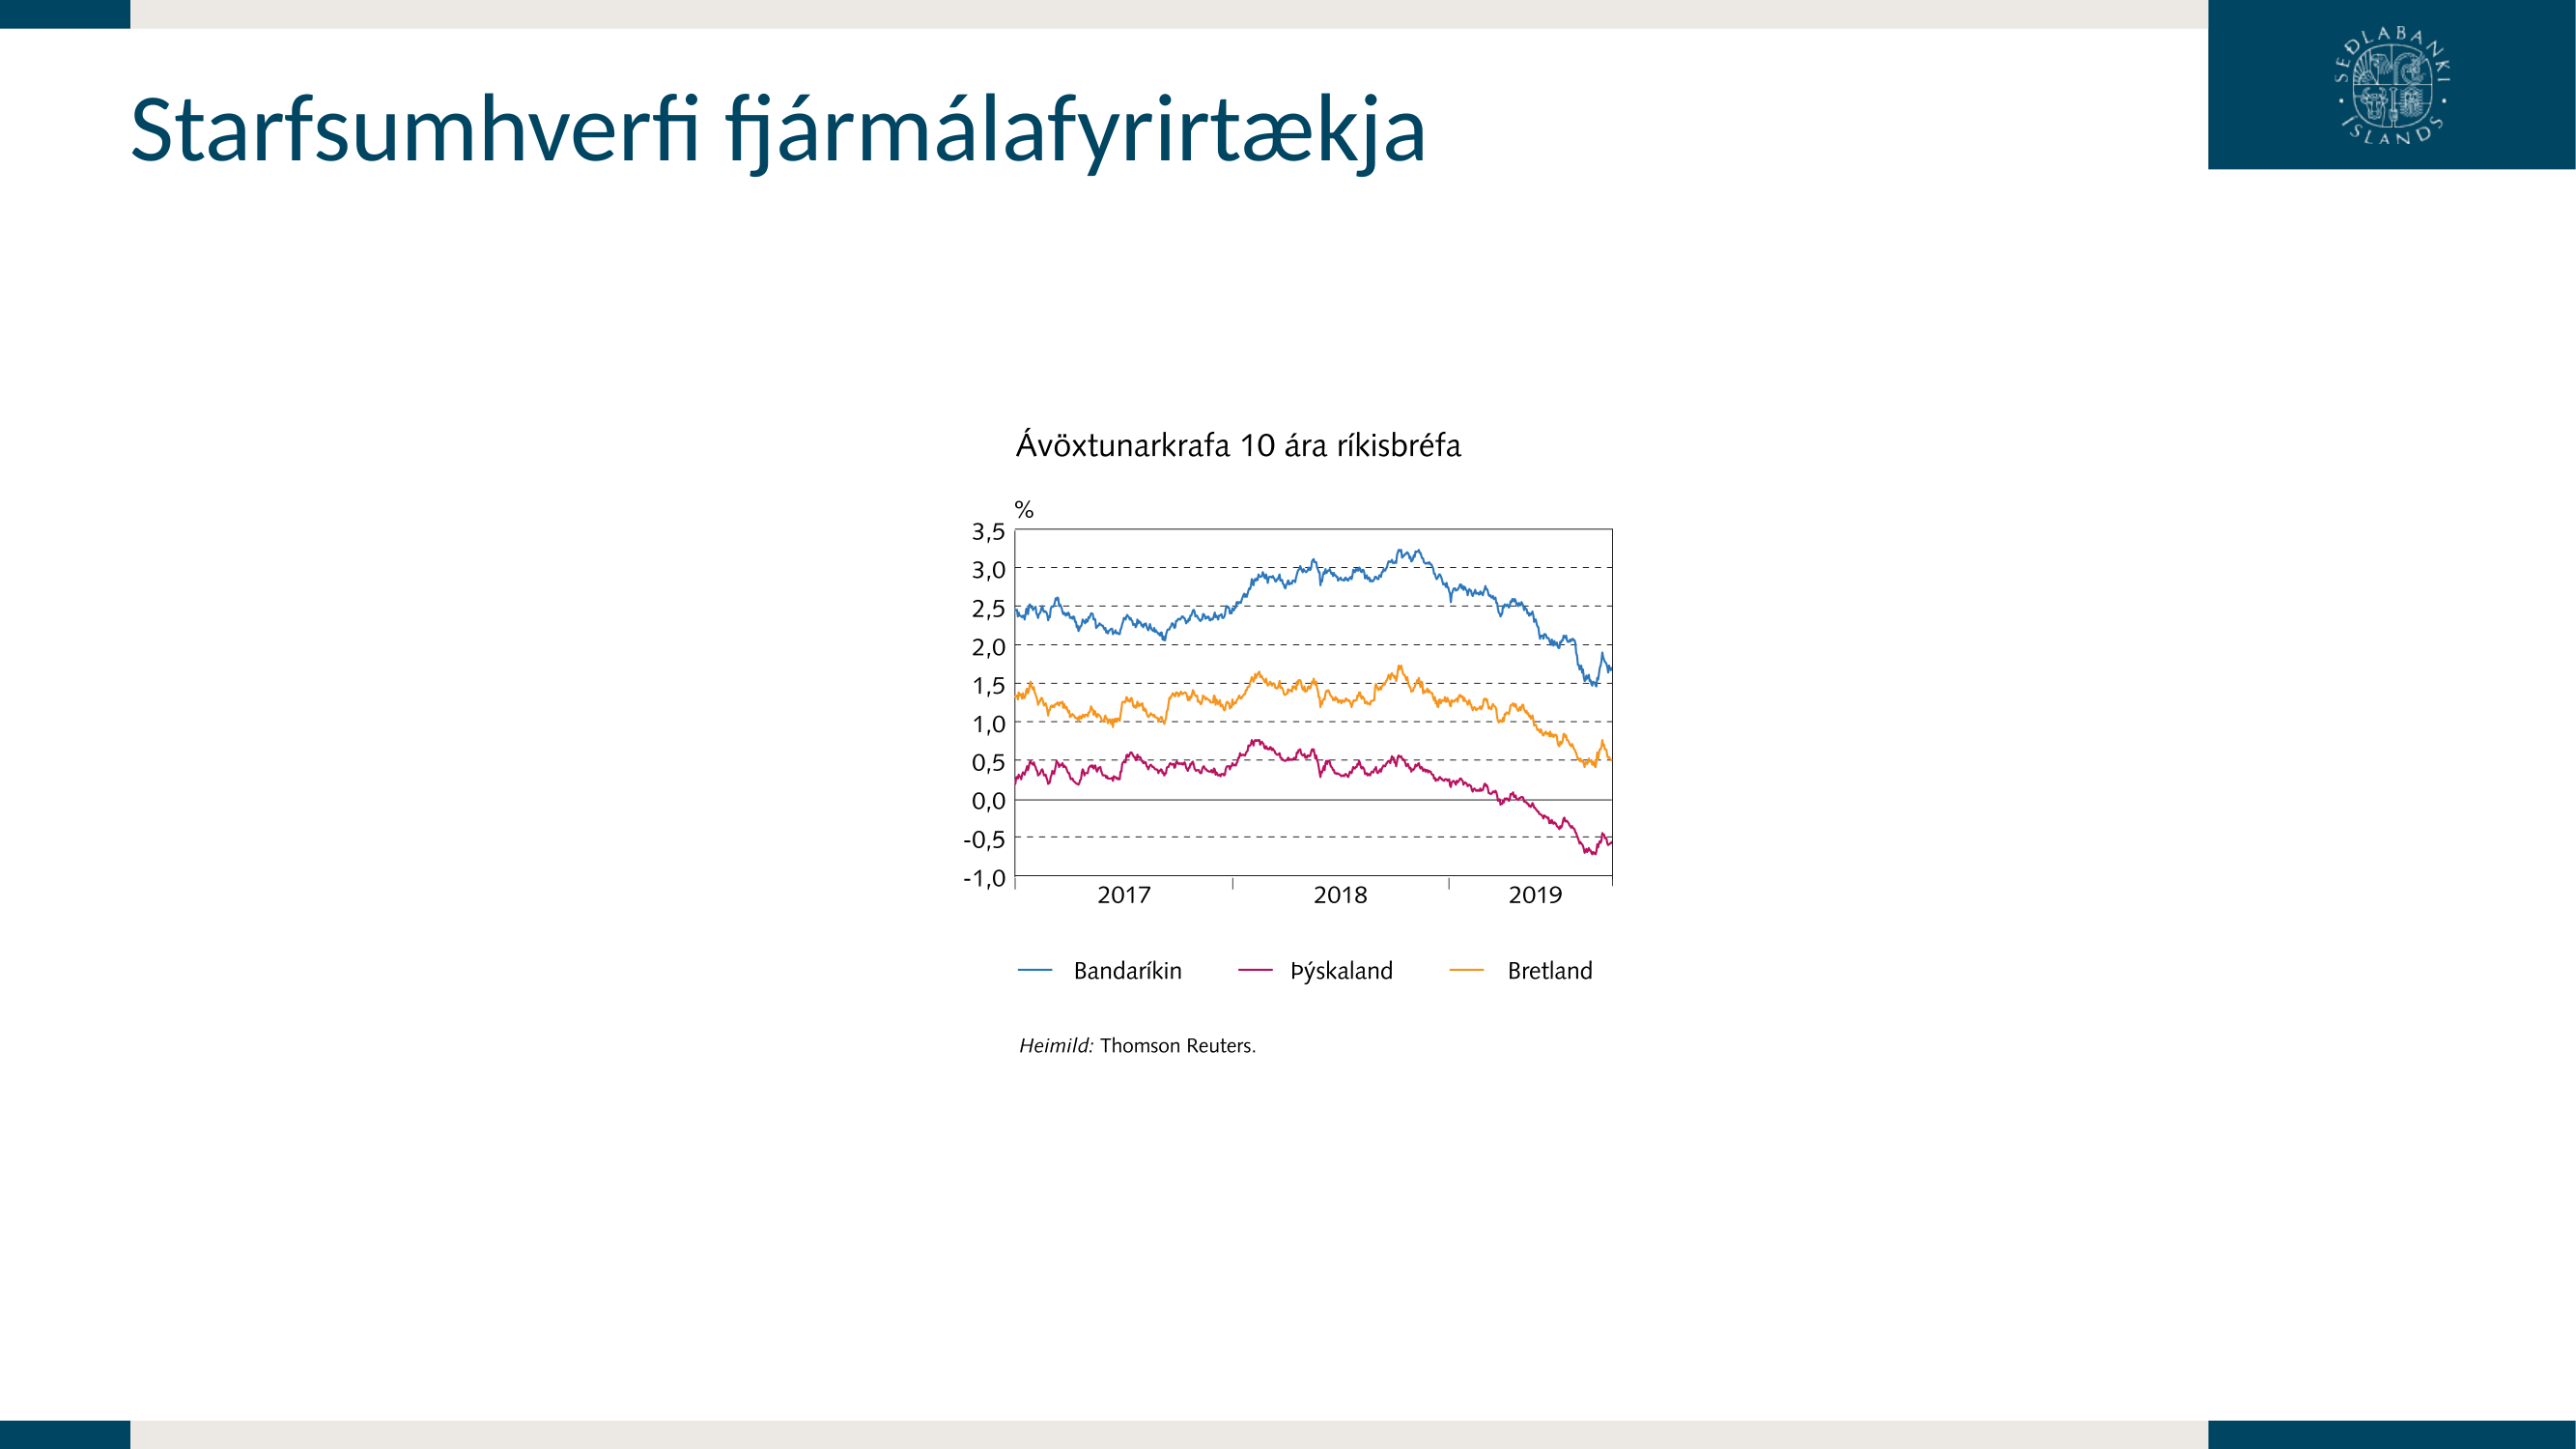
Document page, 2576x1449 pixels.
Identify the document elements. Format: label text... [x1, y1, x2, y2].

title Starfsumhverfi fjármálafyrirtækja [129, 86, 2178, 290]
picture [962, 384, 1614, 1065]
